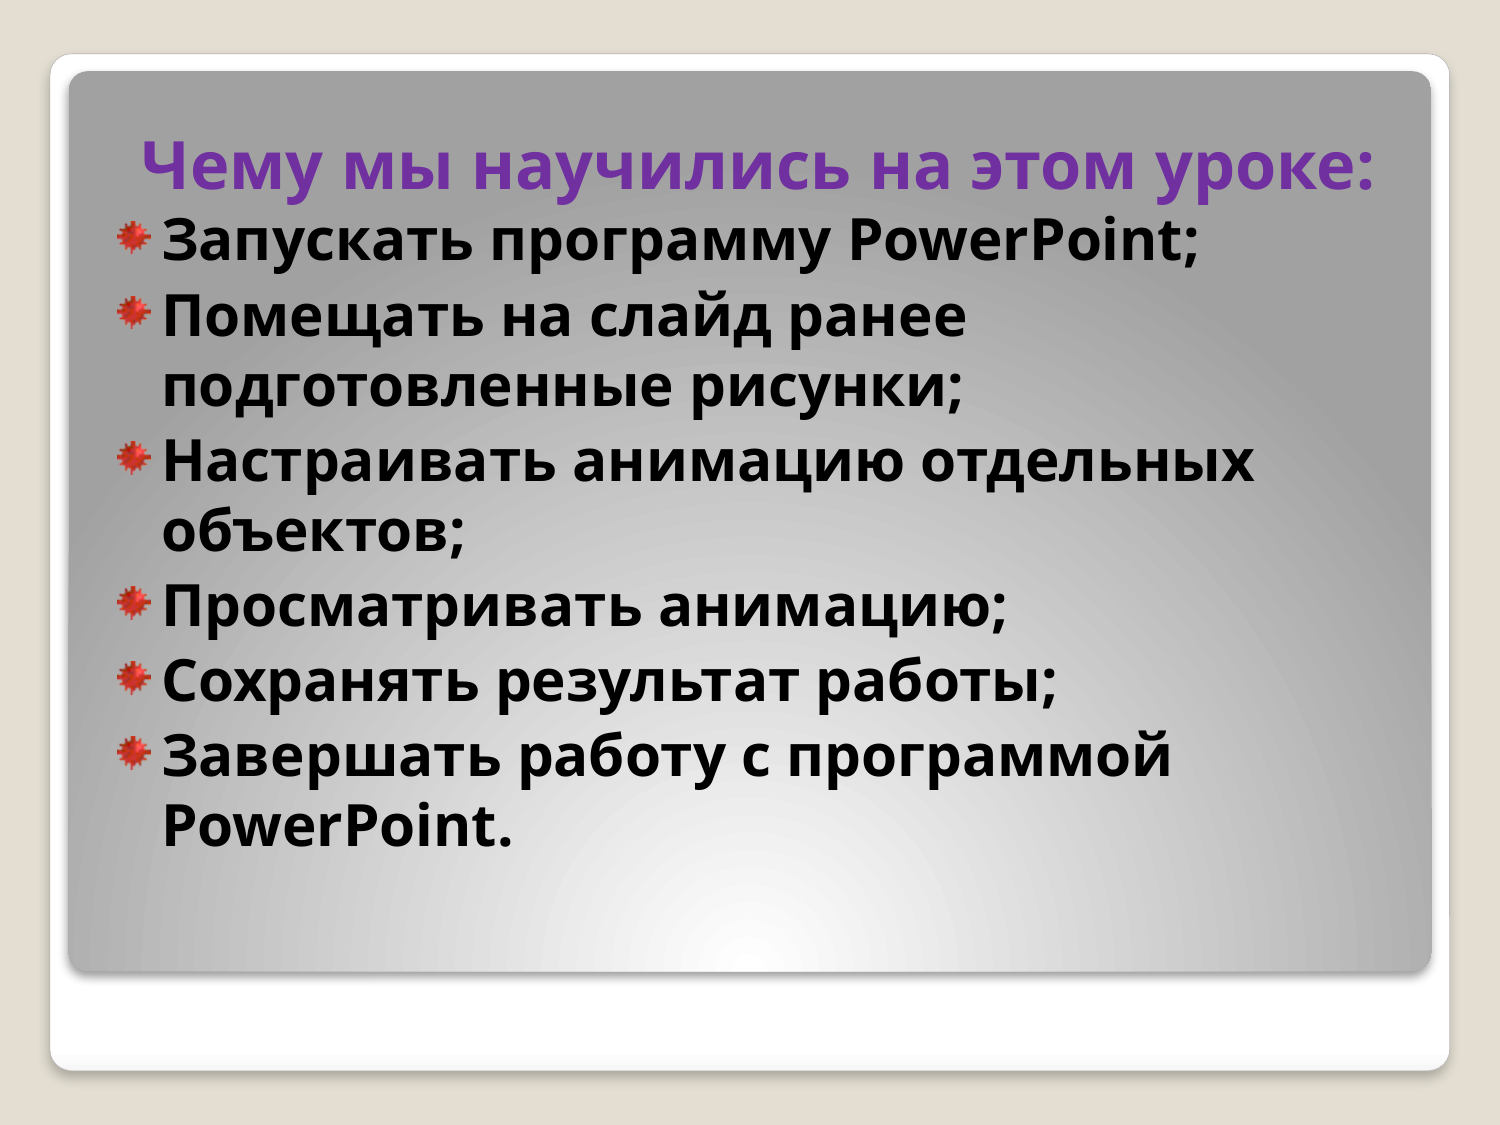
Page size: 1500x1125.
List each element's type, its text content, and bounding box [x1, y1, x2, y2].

picture [117, 441, 151, 475]
picture [117, 586, 151, 620]
title Чему мы научились на этом уроке: [87, 37, 1430, 187]
picture [117, 661, 151, 695]
picture [117, 296, 151, 329]
list Запускать программу PowerPoint; Помещать на слайд ранее подготовленные рисунки; Настраивать анимацию отдельных объектов; Просматривать анимацию; Сохранять результат работы; Завершать работу с программой PowerPoint. [87, 187, 1438, 1019]
picture [117, 221, 151, 254]
picture [117, 736, 151, 770]
